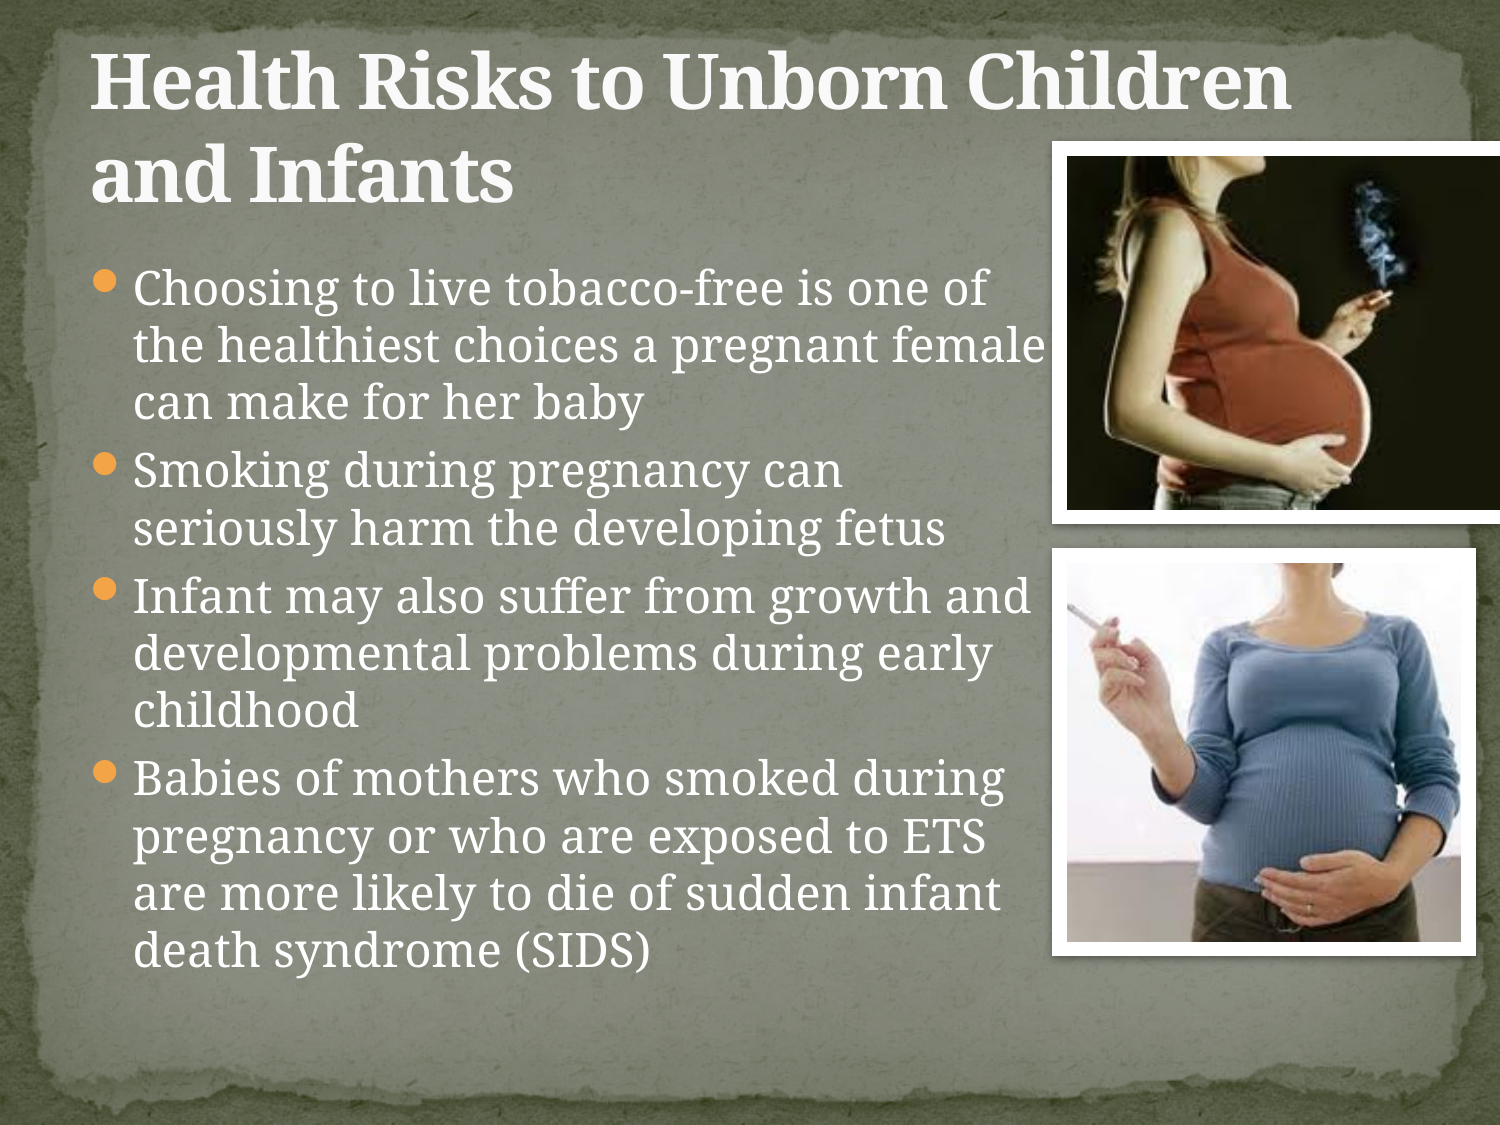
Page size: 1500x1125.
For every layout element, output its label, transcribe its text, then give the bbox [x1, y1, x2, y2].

list Choosing to live tobacco-free is one of the healthiest choices a pregnant female can make for her baby Smoking during pregnancy can seriously harm the developing fetus Infant may also suffer from growth and developmental problems during early childhood Babies of mothers who smoked during pregnancy or who are exposed to ETS are more likely to die of sudden infant death syndrome (SIDS) [75, 249, 1067, 1000]
title Health Risks to Unborn Children and Infants [74, 24, 1425, 225]
picture [1067, 563, 1461, 942]
picture [1067, 156, 1500, 510]
